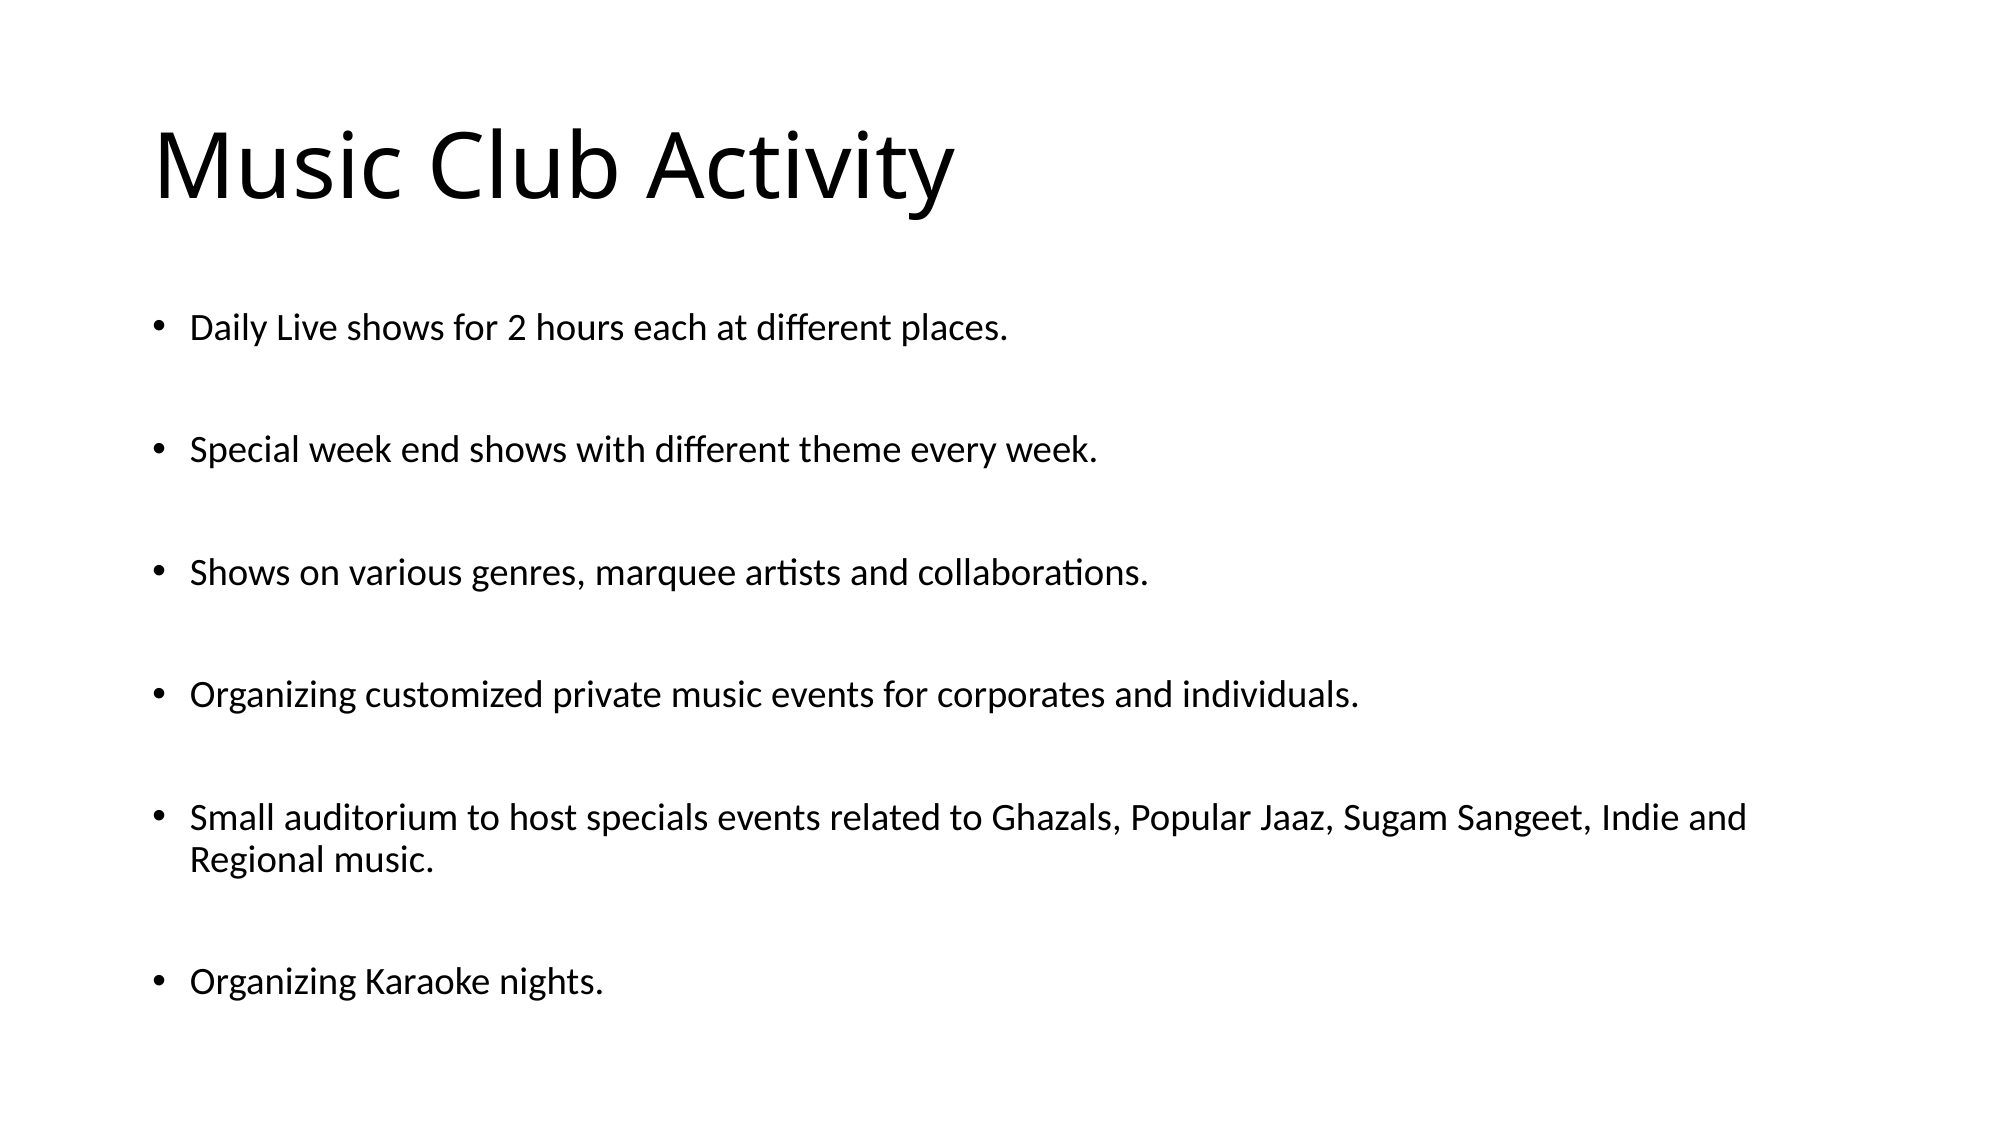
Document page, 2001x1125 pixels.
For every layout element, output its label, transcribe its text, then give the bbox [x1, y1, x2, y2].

list Daily Live shows for 2 hours each at different places. Special week end shows with different theme every week. Shows on various genres, marquee artists and collaborations. Organizing customized private music events for corporates and individuals. Small auditorium to host specials events related to Ghazals, Popular Jaaz, Sugam Sangeet, Indie and Regional music. Organizing Karaoke nights. [137, 299, 1863, 1014]
title Music Club Activity [137, 59, 1863, 278]
